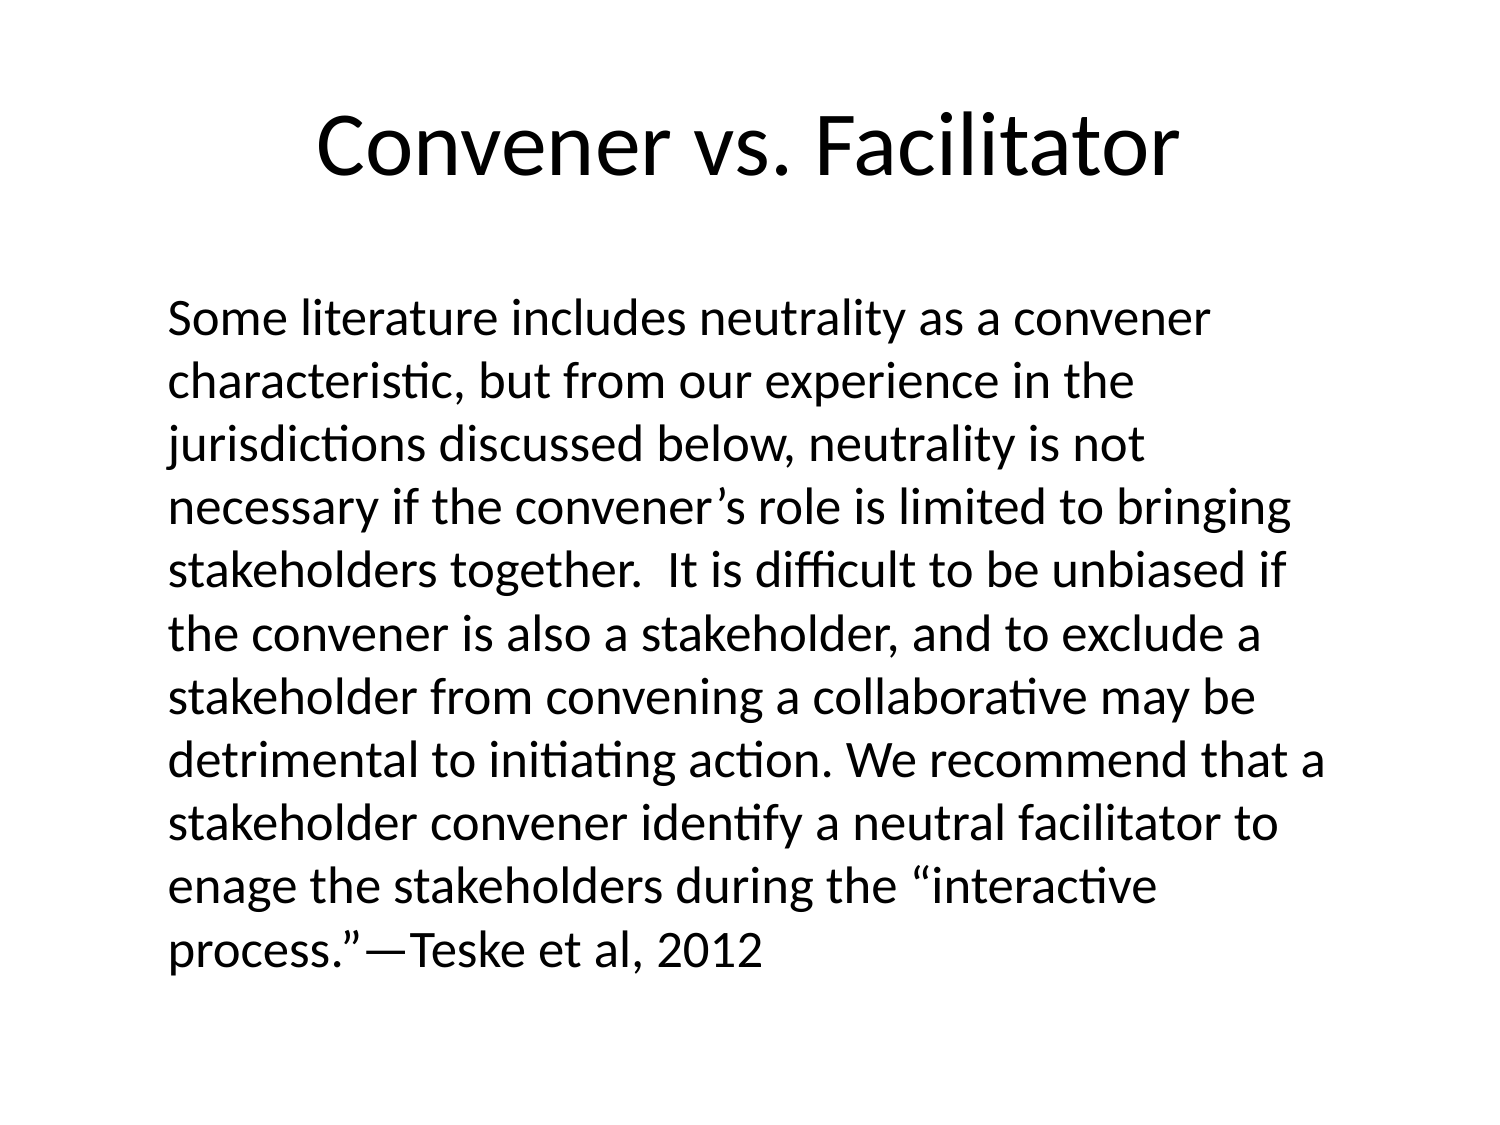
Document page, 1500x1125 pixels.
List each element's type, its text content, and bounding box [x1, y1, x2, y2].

list Some literature includes neutrality as a convener characteristic, but from our experience in the jurisdictions discussed below, neutrality is not necessary if the convener’s role is limited to bringing stakeholders together. It is difficult to be unbiased if the convener is also a stakeholder, and to exclude a stakeholder from convening a collaborative may be detrimental to initiating action. We recommend that a stakeholder convener identify a neutral facilitator to enage the stakeholders during the “interactive process.”—Teske et al, 2012 [150, 275, 1363, 1000]
title Convener vs. Facilitator [75, 45, 1425, 233]
